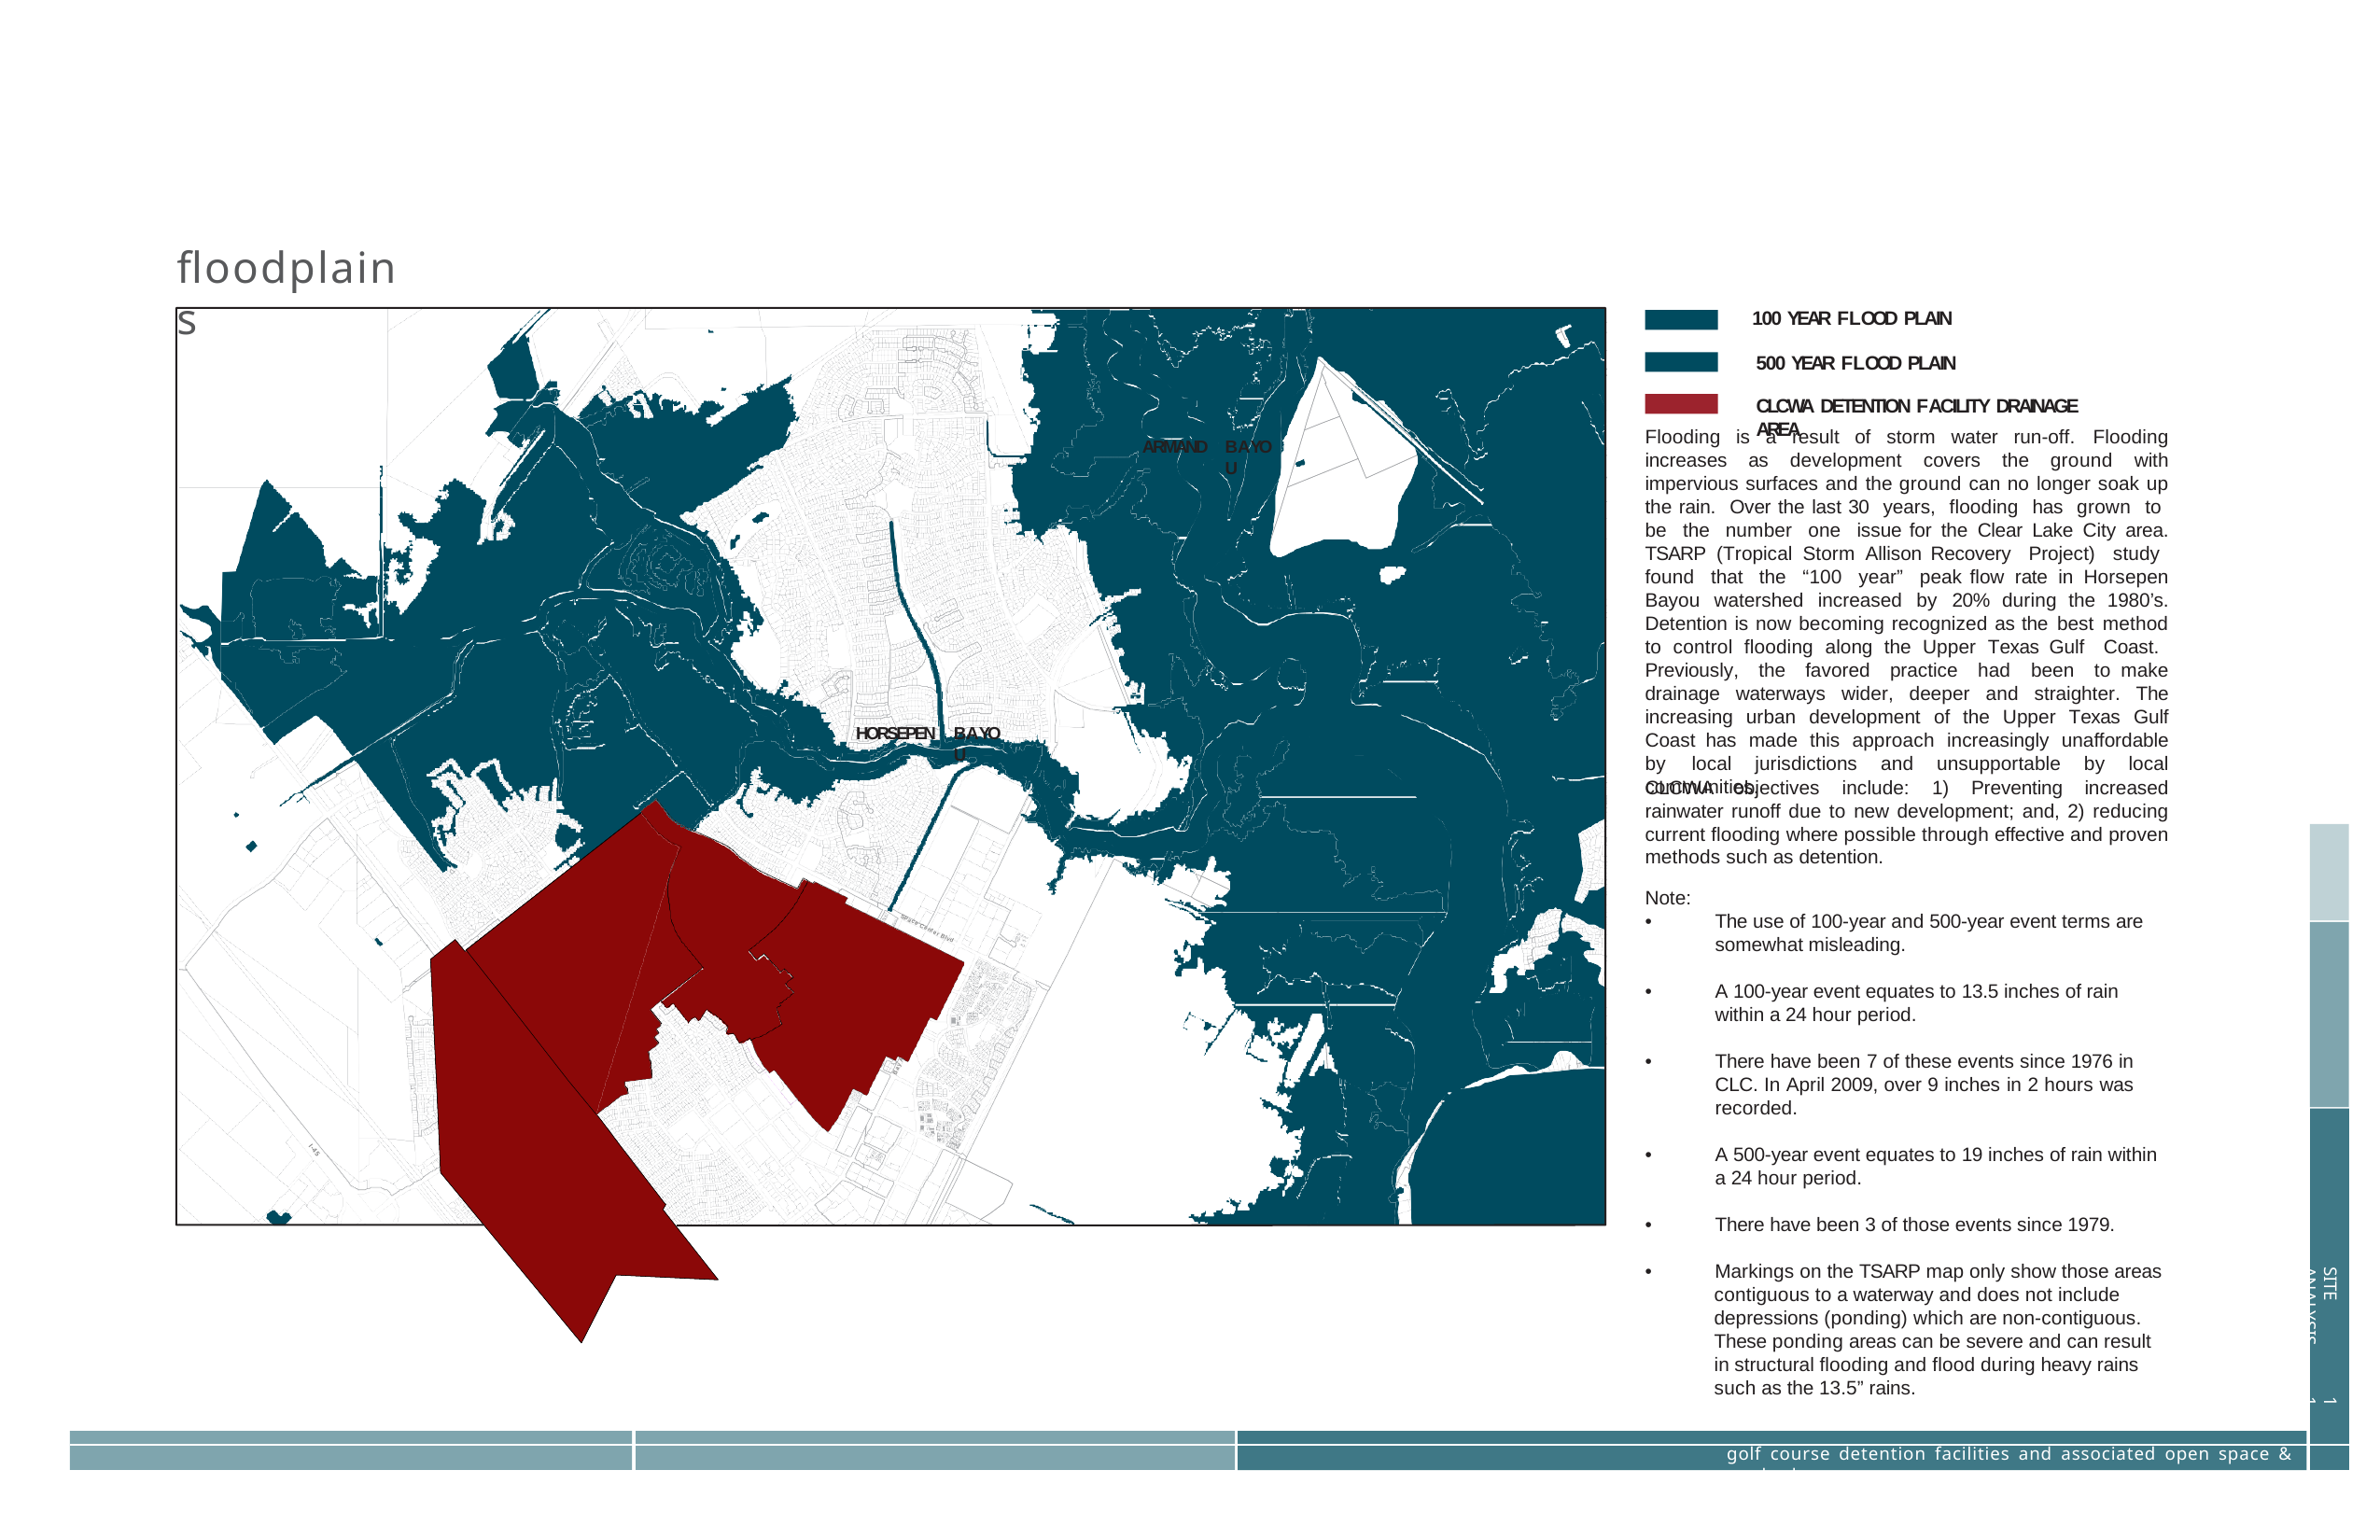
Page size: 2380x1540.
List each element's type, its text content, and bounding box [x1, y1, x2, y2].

text_box [1238, 1445, 2307, 1471]
text_box • [1643, 1141, 1659, 1169]
text_box SITE ANALYSIS [2318, 1264, 2342, 1369]
text_box A 500-year event equates to 19 inches of rain within a 24 hour period. [1713, 1141, 2164, 1191]
text_box [175, 307, 1606, 1226]
text_box • [1643, 1211, 1659, 1239]
text_box • [1643, 978, 1659, 1005]
text_box • [1643, 1048, 1659, 1075]
text_box 100 YEAR FLOOD PLAIN 500 YEAR FLOOD PLAIN CLCWA DETENTION FACILITY DRAINAGE AREA [1750, 305, 2119, 419]
text_box There have been 7 of these events since 1976 in CLC. In April 2009, over 9 inches in 2 hours was recorded. [1713, 1048, 2136, 1122]
text_box There have been 3 of those events since 1979. [1713, 1211, 2121, 1239]
text_box Flooding is a result of storm water run-off. Flooding increases as development covers the ground with impervious surfaces and the ground can no longer soak up the rain. Over the last 30 years, flooding has grown to be the number one issue for the Clear Lake City area. TSARP (Tropical Storm Allison Recovery Project) study found that the “100 year” peak flow rate in Horsepen Bayou watershed increased by 20% during the 1980’s. Detention is now becoming recognized as the best method to control flooding along the Upper Texas Gulf Coast. Previously, the favored practice had been to make drainage waterways wider, deeper and straighter. The increasing urban development of the Upper Texas Gulf Coast has made this approach increasingly unaffordable by local jurisdictions and unsupportable by local communities. [1643, 425, 2171, 754]
text_box [1645, 352, 1718, 372]
text_box A 100-year event equates to 13.5 inches of rain within a 24 hour period. [1713, 978, 2124, 1028]
text_box • [1643, 1258, 1659, 1285]
text_box [1645, 310, 1718, 330]
text_box CLCWA objectives include: 1) Preventing increased rainwater runoff due to new development; and, 2) reducing current flooding where possible through effective and proven methods such as detention. [1643, 775, 2171, 871]
text_box floodplains [175, 240, 402, 293]
text_box Note: • [1643, 885, 1695, 934]
text_box [483, 1225, 719, 1343]
text_box The use of 100-year and 500-year event terms are somewhat misleading. [1713, 908, 2149, 958]
text_box [1645, 394, 1718, 414]
text_box [1238, 1431, 2307, 1444]
text_box golf course detention facilities and associated open space & park plan [1724, 1445, 2294, 1466]
text_box 11 [2318, 1394, 2342, 1412]
text_box Markings on the TSARP map only show those areas contiguous to a waterway and does not include depressions (ponding) which are non-contiguous. These ponding areas can be severe and can result in structural flooding and flood during heavy rains such as the 13.5” rains. [1712, 1258, 2168, 1402]
